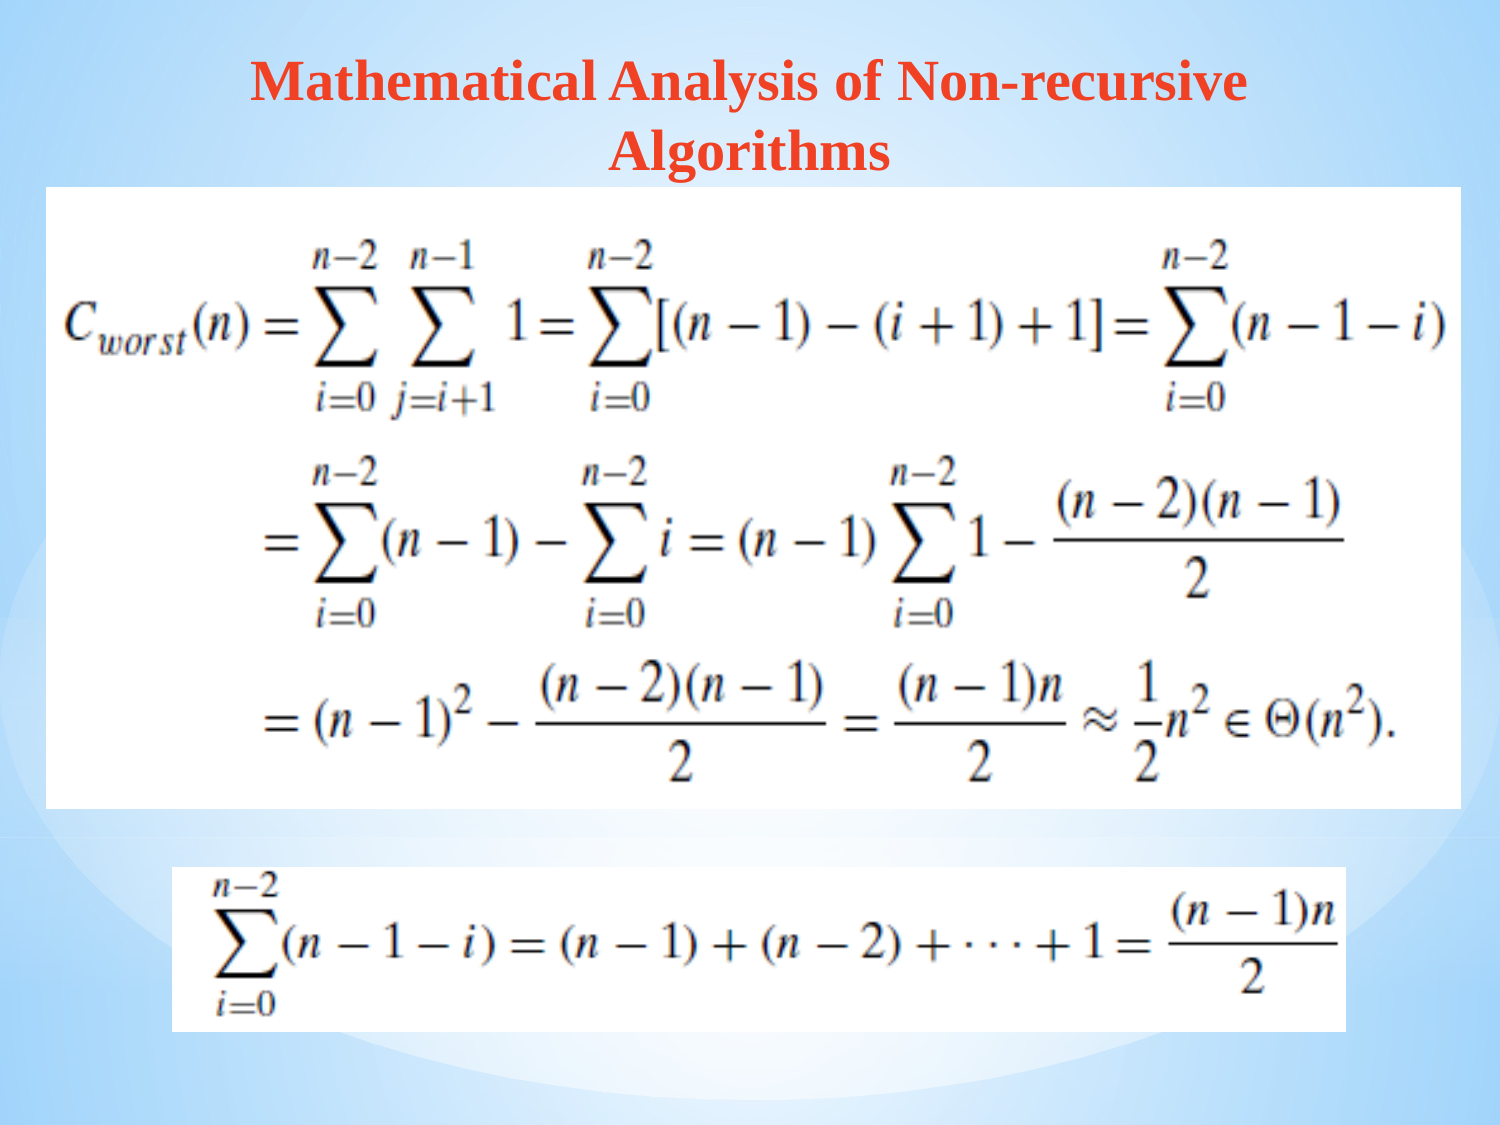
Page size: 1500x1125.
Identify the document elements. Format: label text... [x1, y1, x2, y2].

picture [171, 866, 1346, 1032]
text_box Mathematical Analysis of Non-recursive Algorithms [93, 35, 1407, 184]
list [46, 187, 1462, 809]
